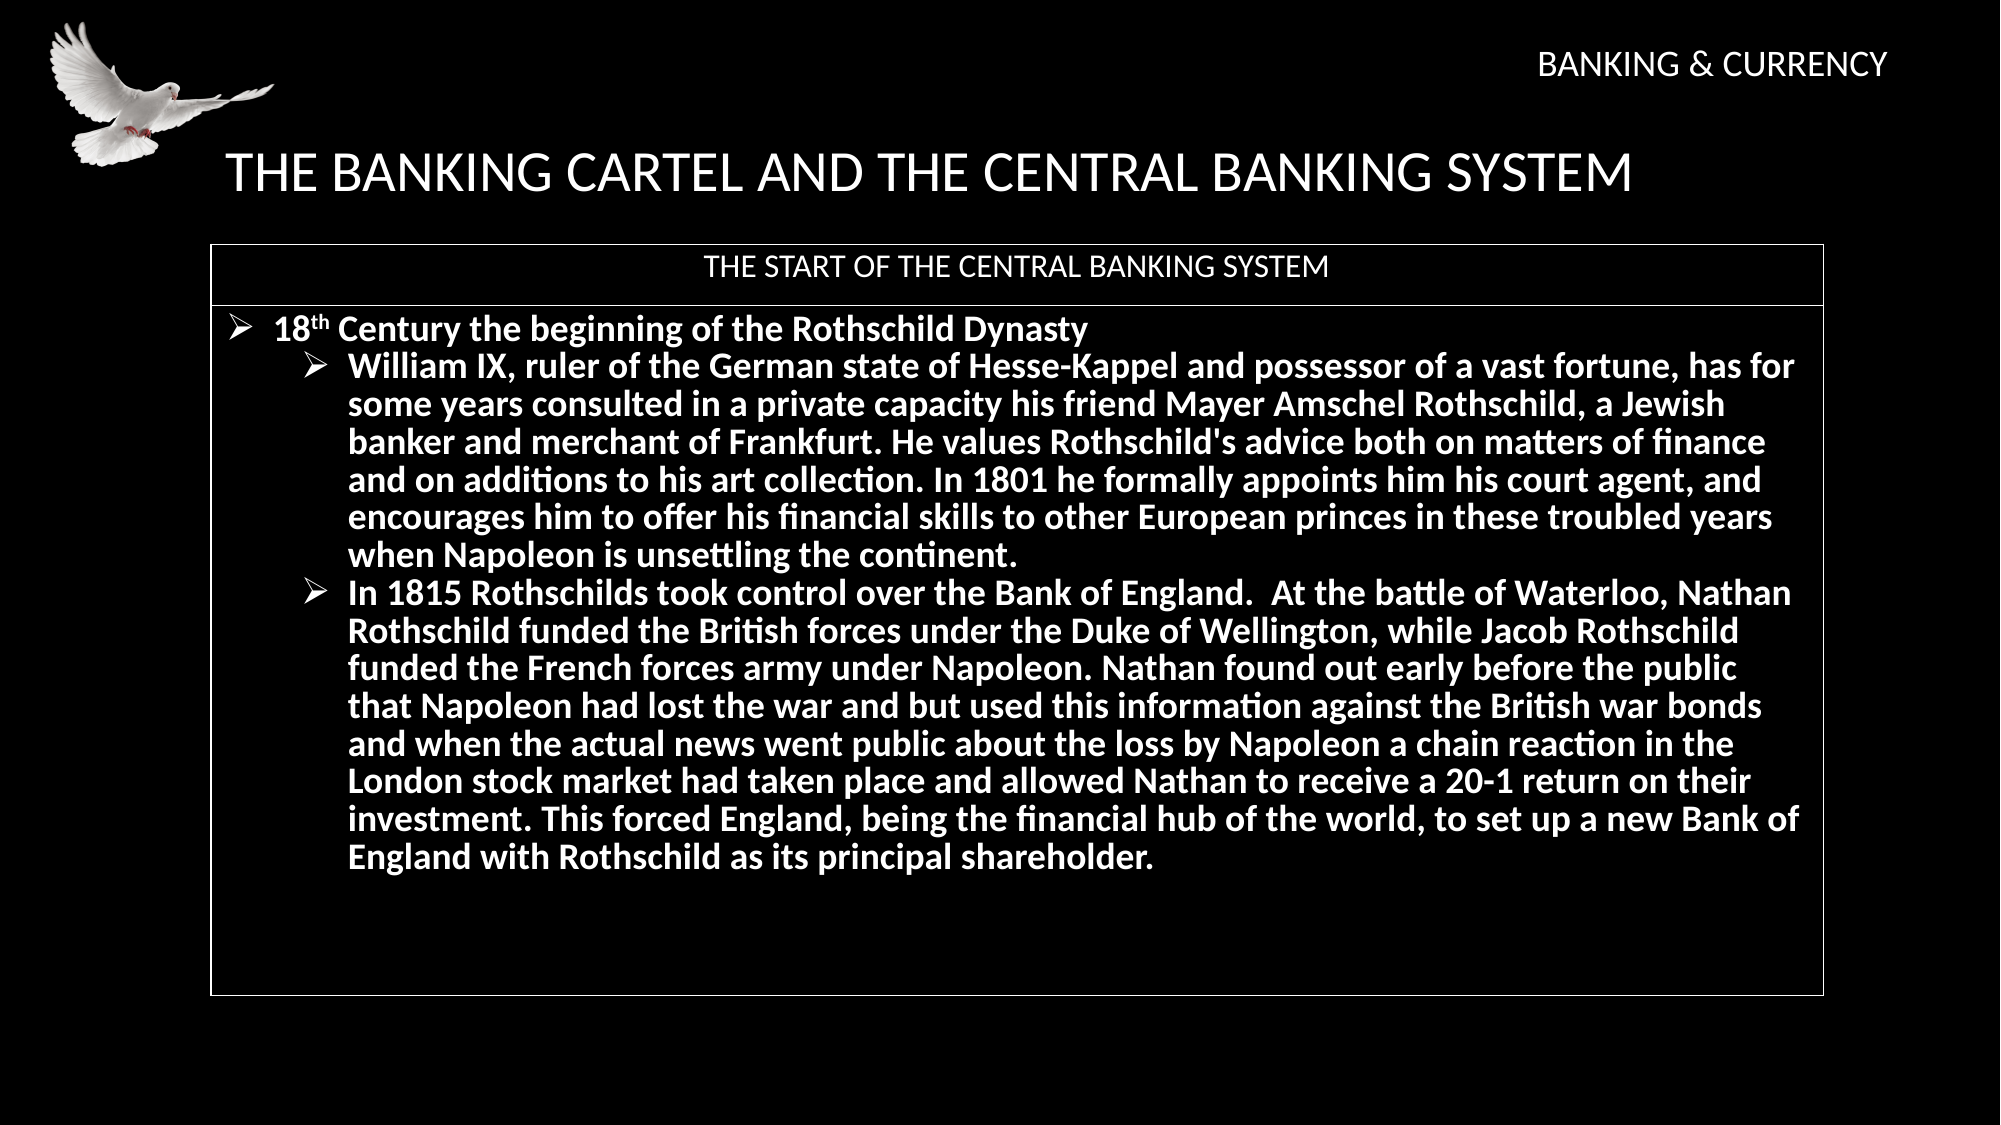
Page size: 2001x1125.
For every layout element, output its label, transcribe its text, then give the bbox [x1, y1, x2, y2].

text_box BANKING & CURRENCY [1522, 31, 1903, 92]
text_box THE BANKING CARTEL AND THE CENTRAL BANKING SYSTEM [210, 125, 1972, 211]
table_header THE START OF THE CENTRAL BANKING SYSTEM [212, 245, 1823, 305]
picture [0, 0, 316, 185]
table_cell 18th Century the beginning of the Rothschild Dynasty William IX, ruler of the German state of Hesse-Kappel and possessor of a vast fortune, has for some years consulted in a private capacity his friend Mayer Amschel Rothschild, a Jewish banker and merchant of Frankfurt. He values Rothschild's advice both on matters of finance and on additions to his art collection. In 1801 he formally appoints him his court agent, and encourages him to offer his financial skills to other European princes in these troubled years when Napoleon is unsettling the continent. In 1815 Rothschilds took control over the Bank of England. At the battle of Waterloo, Nathan Rothschild funded the British forces under the Duke of Wellington, while Jacob Rothschild funded the French forces army under Napoleon. Nathan found out early before the public that Napoleon had lost the war and but used this information against the British war bonds and when the actual news went public about the loss by Napoleon a chain reaction in the London stock market had taken place and allowed Nathan to receive a 20-1 return on their investment. This forced England, being the financial hub of the world, to set up a new Bank of England with Rothschild as its principal shareholder. [212, 306, 1823, 995]
